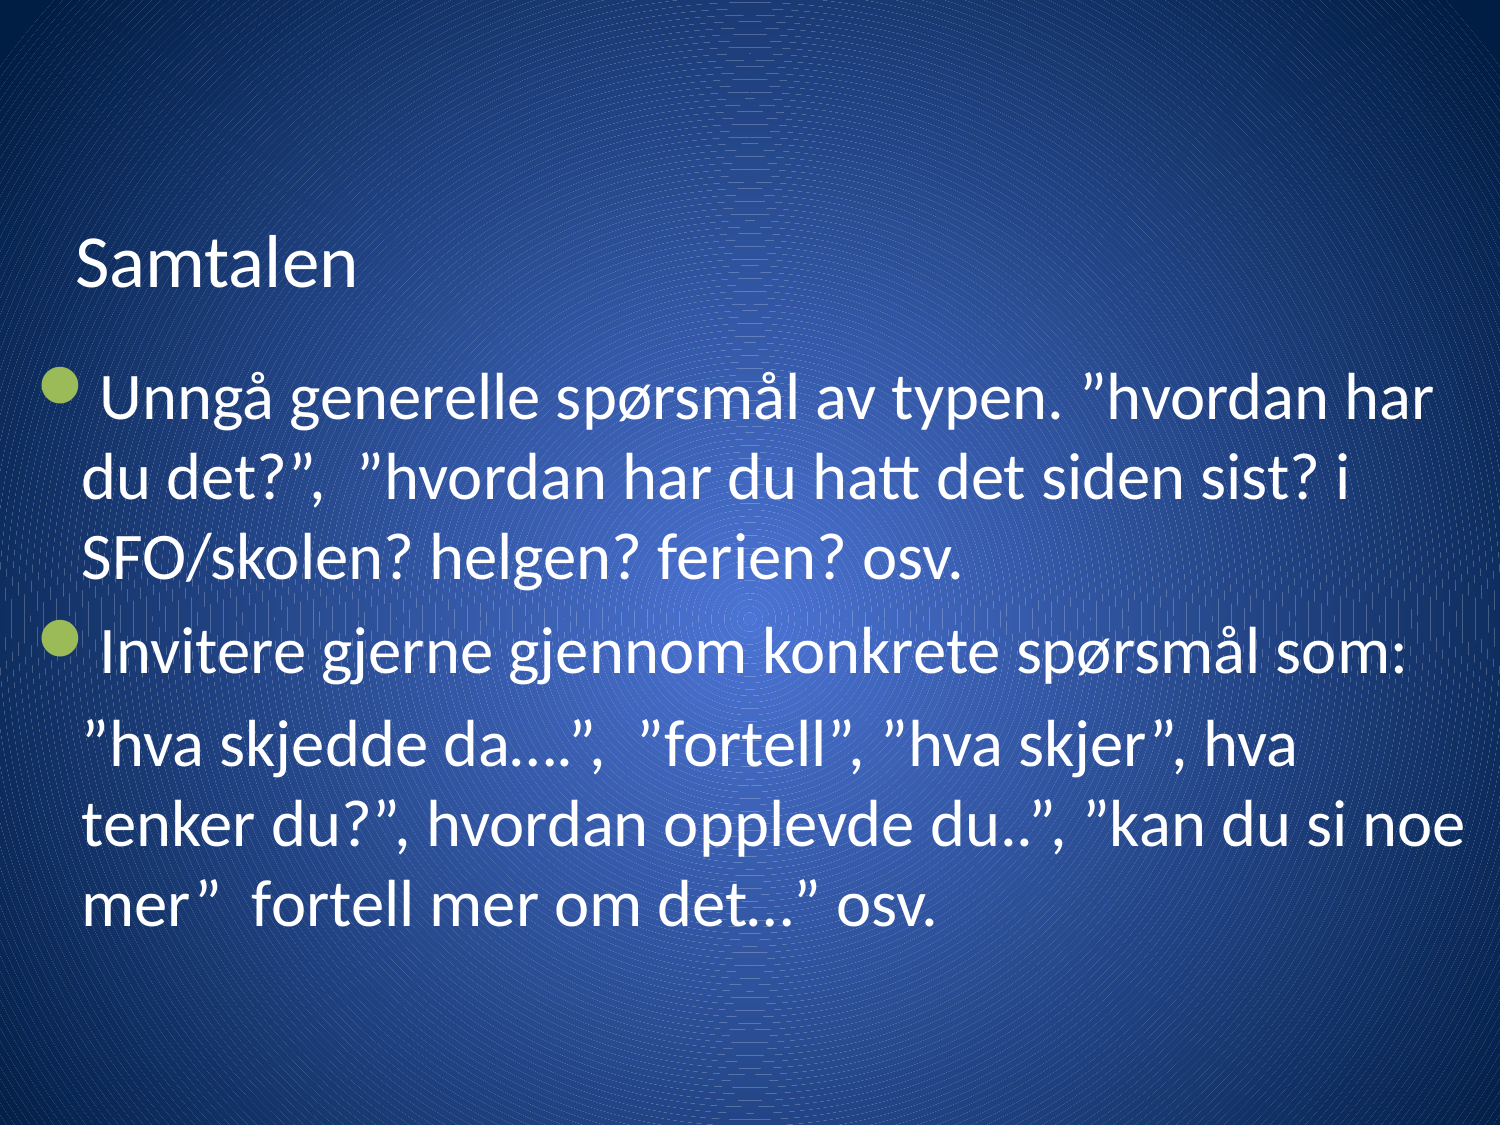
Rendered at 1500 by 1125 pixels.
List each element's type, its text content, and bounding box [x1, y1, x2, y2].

footer Emilie C. Kinge [437, 1042, 988, 1103]
list Unngå generelle spørsmål av typen. ”hvordan har du det?”, ”hvordan har du hatt det siden sist? i SFO/skolen? helgen? ferien? osv. Invitere gjerne gjennom konkrete spørsmål som: ”hva skjedde da….”, ”fortell”, ”hva skjer”, hva tenker du?”, hvordan opplevde du..”, ”kan du si noe mer” fortell mer om det…” osv. [21, 267, 1500, 1010]
title Samtalen [75, 115, 1425, 267]
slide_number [75, 1042, 425, 1103]
slide_number 40 [1299, 1042, 1425, 1103]
